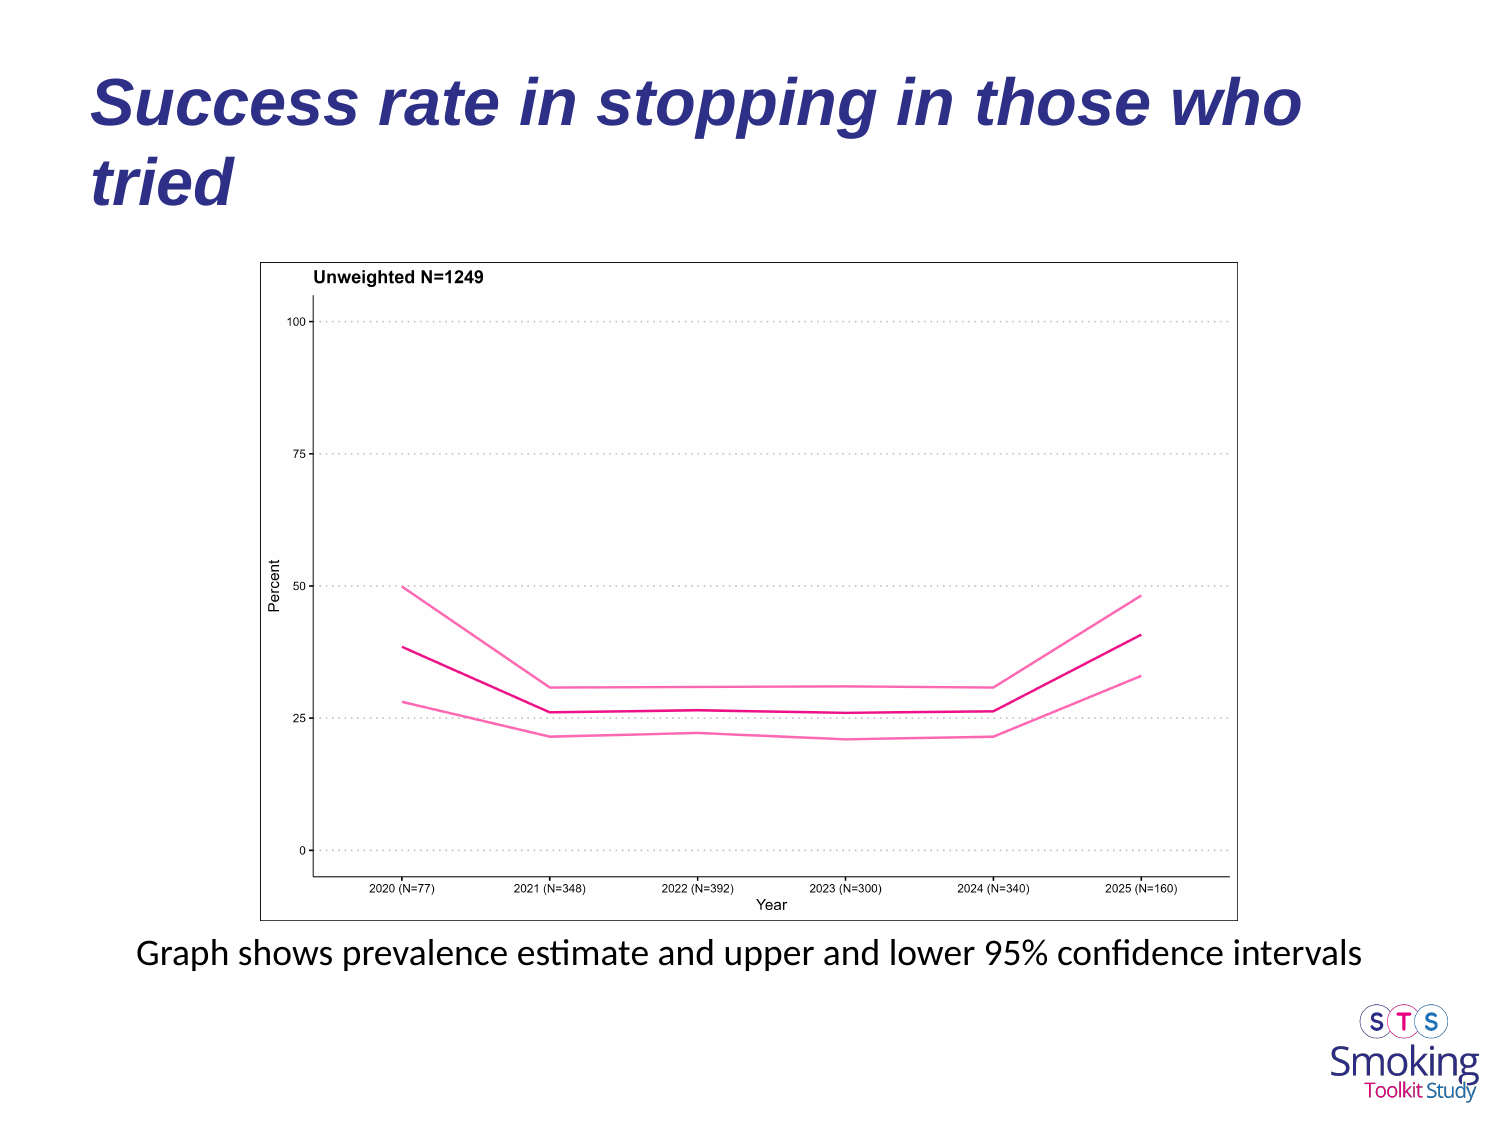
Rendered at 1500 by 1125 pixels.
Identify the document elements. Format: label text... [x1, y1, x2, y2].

picture [1329, 1004, 1479, 1103]
title Success rate in stopping in those who tried [75, 45, 1425, 233]
picture [260, 262, 1238, 921]
text_box Graph shows prevalence estimate and upper and lower 95% confidence intervals [74, 920, 1425, 1005]
